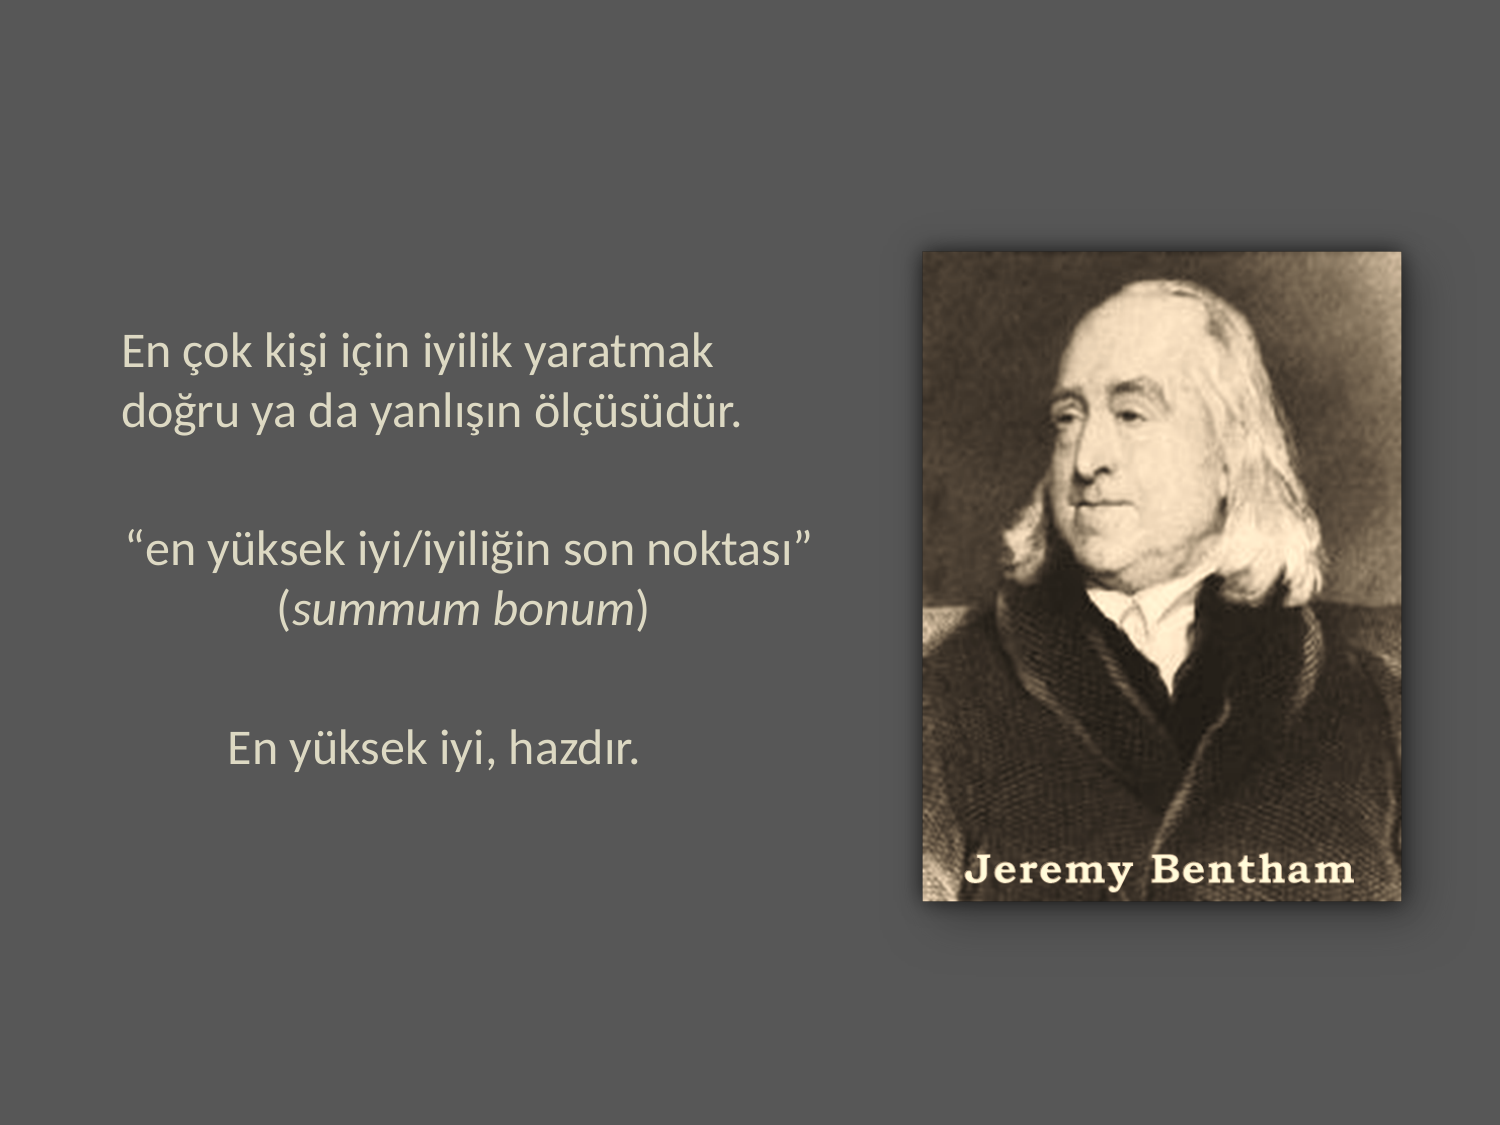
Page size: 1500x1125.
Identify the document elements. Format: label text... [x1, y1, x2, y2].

picture [889, 219, 1434, 934]
text_box “en yüksek iyi/iyiliğin son noktası” (summum bonum) [47, 508, 884, 644]
text_box En yüksek iyi, hazdır. [212, 706, 656, 782]
text_box En çok kişi için iyilik yaratmak doğru ya da yanlışın ölçüsüdür. [106, 309, 884, 445]
